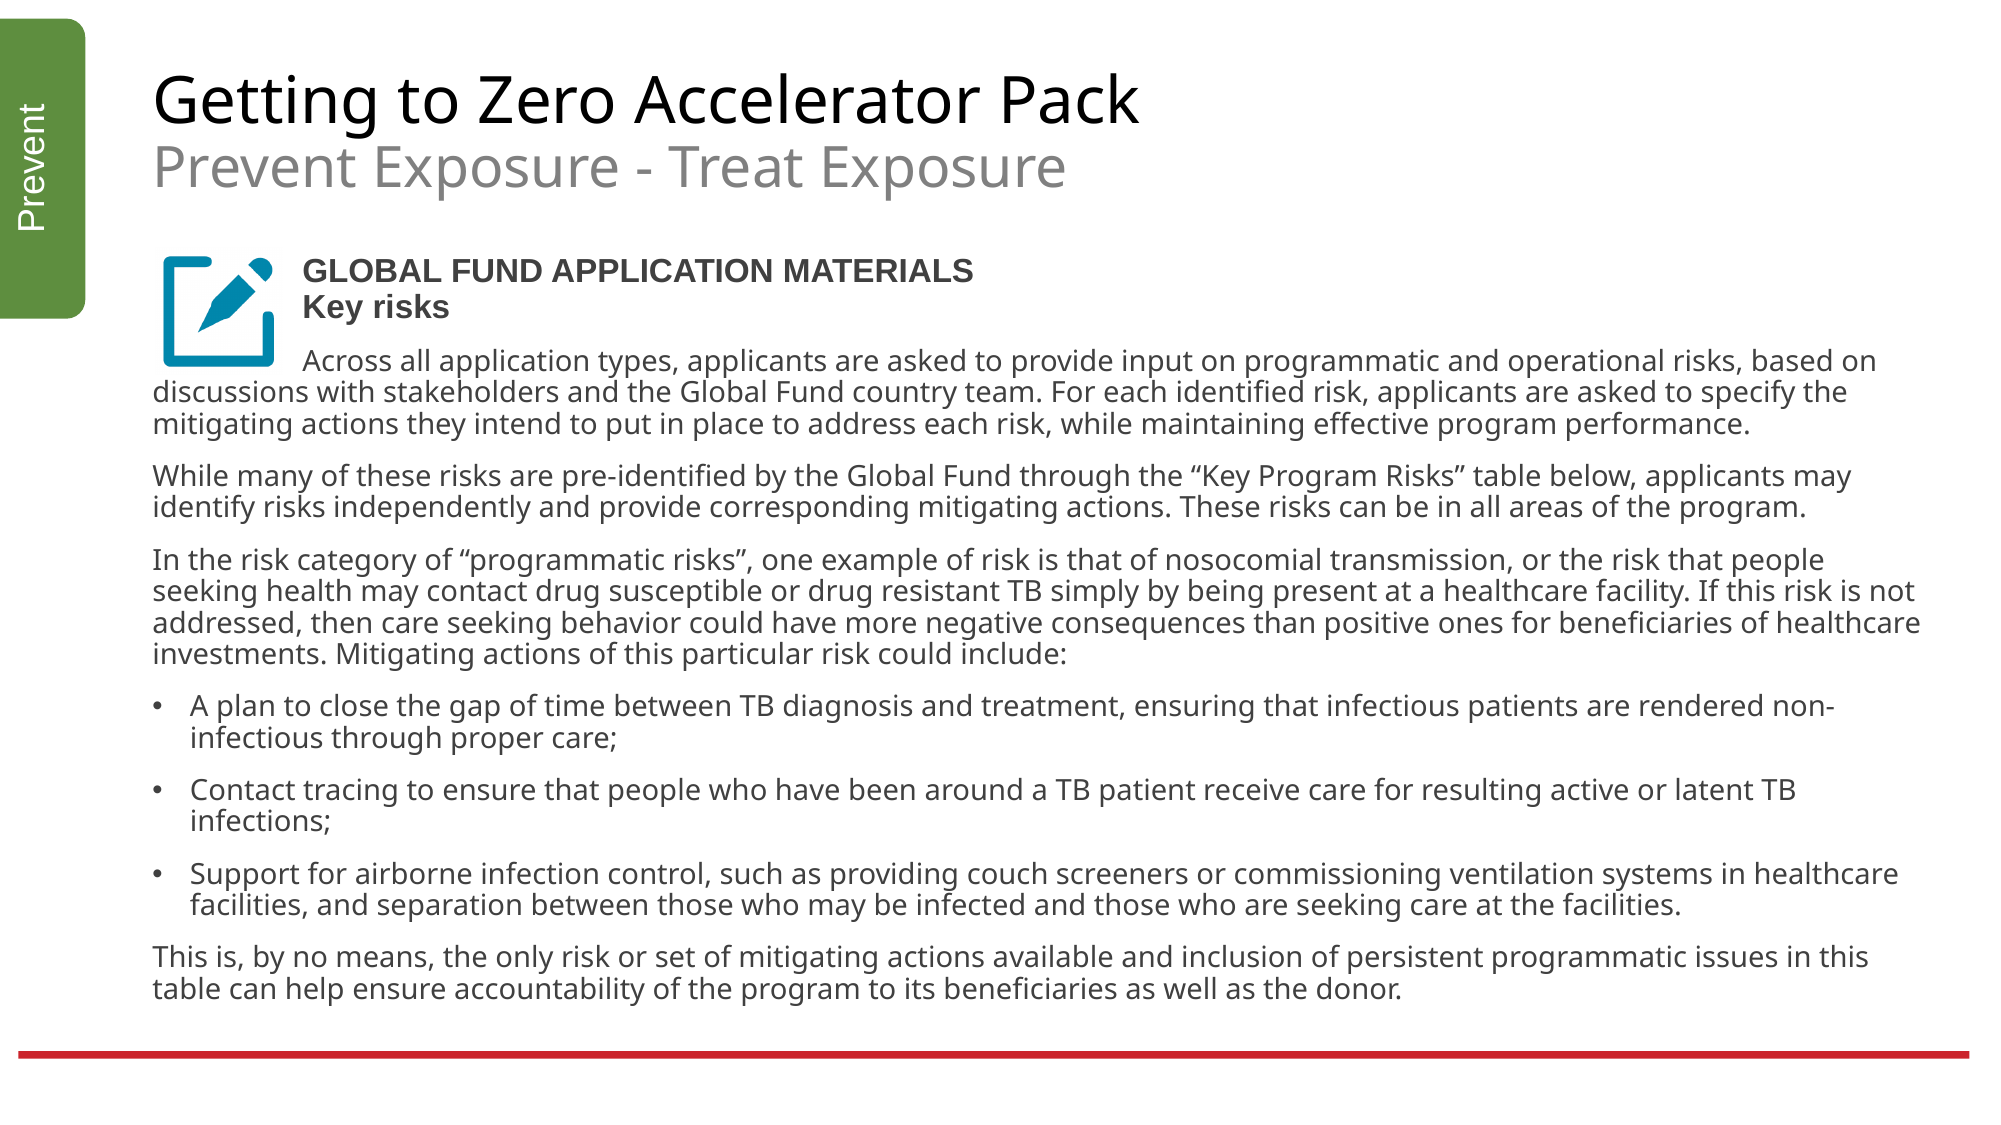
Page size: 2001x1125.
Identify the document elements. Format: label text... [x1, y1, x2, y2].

title Getting to Zero Accelerator Pack Prevent Exposure - Treat Exposure [137, 59, 1863, 246]
text_box Prevent [0, 17, 87, 320]
text_box GLOBAL FUND APPLICATION MATERIALS Key risks Across all application types, applicants are asked to provide input on programmatic and operational risks, based on discussions with stakeholders and the Global Fund country team. For each identified risk, applicants are asked to specify the mitigating actions they intend to put in place to address each risk, while maintaining effective program performance. While many of these risks are pre-identified by the Global Fund through the “Key Program Risks” table below, applicants may identify risks independently and provide corresponding mitigating actions. These risks can be in all areas of the program. In the risk category of “programmatic risks”, one example of risk is that of nosocomial transmission, or the risk that people seeking health may contact drug susceptible or drug resistant TB simply by being present at a healthcare facility. If this risk is not addressed, then care seeking behavior could have more negative consequences than positive ones for beneficiaries of healthcare investments. Mitigating actions of this particular risk could include: A plan to close the gap of time between TB diagnosis and treatment, ensuring that infectious patients are rendered non-infectious through proper care; Contact tracing to ensure that people who have been around a TB patient receive care for resulting active or latent TB infections; Support for airborne infection control, such as providing couch screeners or commissioning ventilation systems in healthcare facilities, and separation between those who may be infected and those who are seeking care at the facilities. This is, by no means, the only risk or set of mitigating actions available and inclusion of persistent programmatic issues in this table can help ensure accountability of the program to its beneficiaries as well as the donor. [137, 246, 1954, 953]
picture [155, 247, 283, 375]
